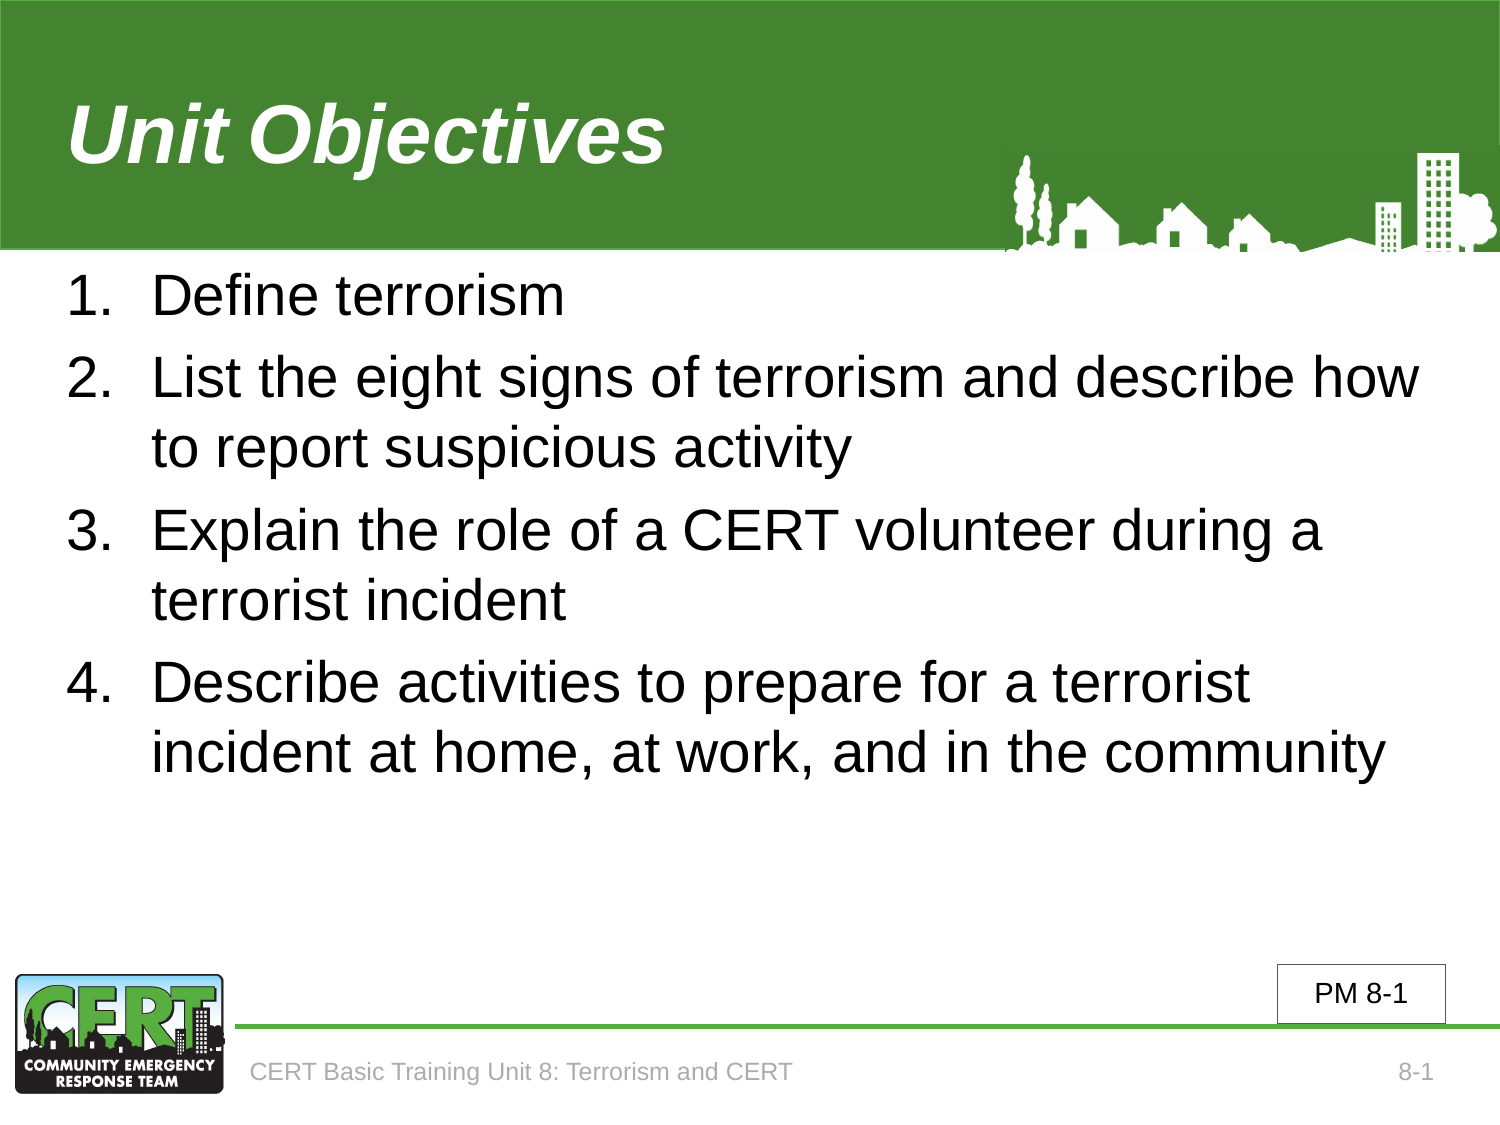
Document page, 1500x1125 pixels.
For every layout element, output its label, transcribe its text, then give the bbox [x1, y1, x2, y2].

list 8-1 [1153, 1047, 1450, 1098]
title Unit 8 Objectives [51, 52, 1005, 220]
list CERT Basic Training Unit 8: Terrorism and CERT [234, 1047, 963, 1098]
list Define terrorism List the eight signs of terrorism and describe how to report suspicious activity Explain the role of a CERT volunteer during a terrorist incident Describe activities to prepare for a terrorist incident at home, at work, and in the community [51, 249, 1451, 1034]
list PM 8-1 [1277, 964, 1446, 1024]
picture [1005, 145, 1500, 252]
picture [14, 973, 225, 1094]
